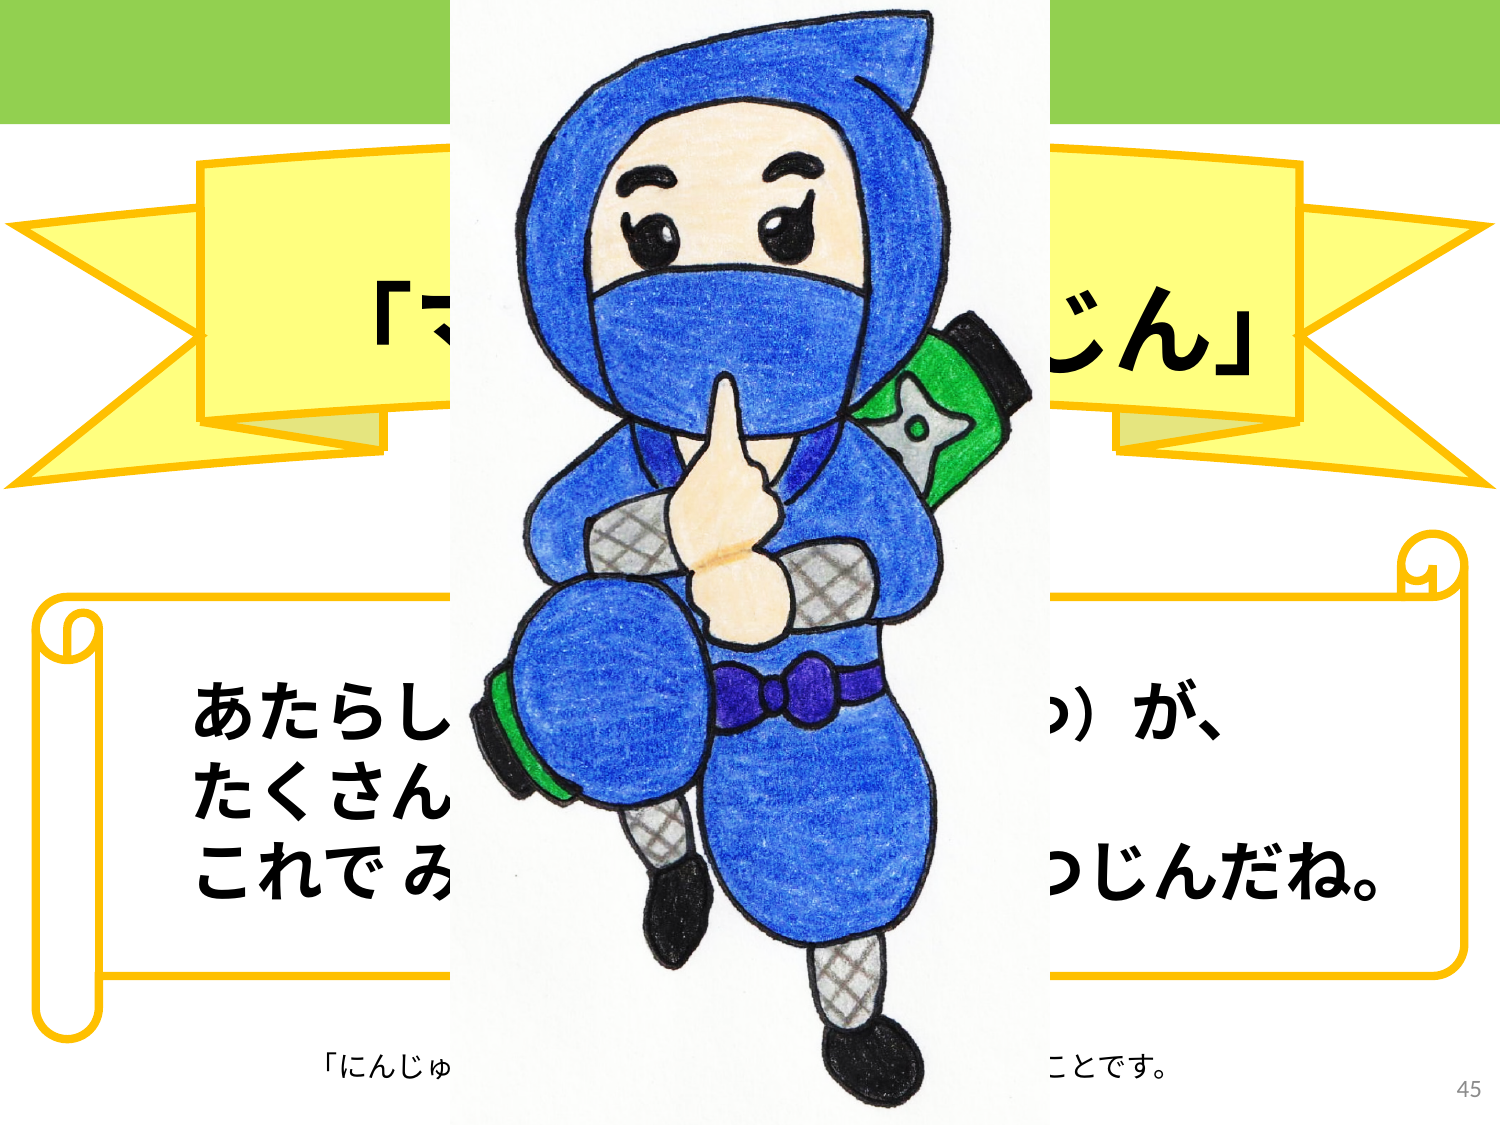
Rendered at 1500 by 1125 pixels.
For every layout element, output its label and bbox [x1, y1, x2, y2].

text_box [1050, 0, 1500, 125]
text_box [0, 0, 450, 125]
picture [450, 0, 1050, 1125]
text_box [17, 139, 450, 1125]
text_box [1050, 139, 1500, 1125]
